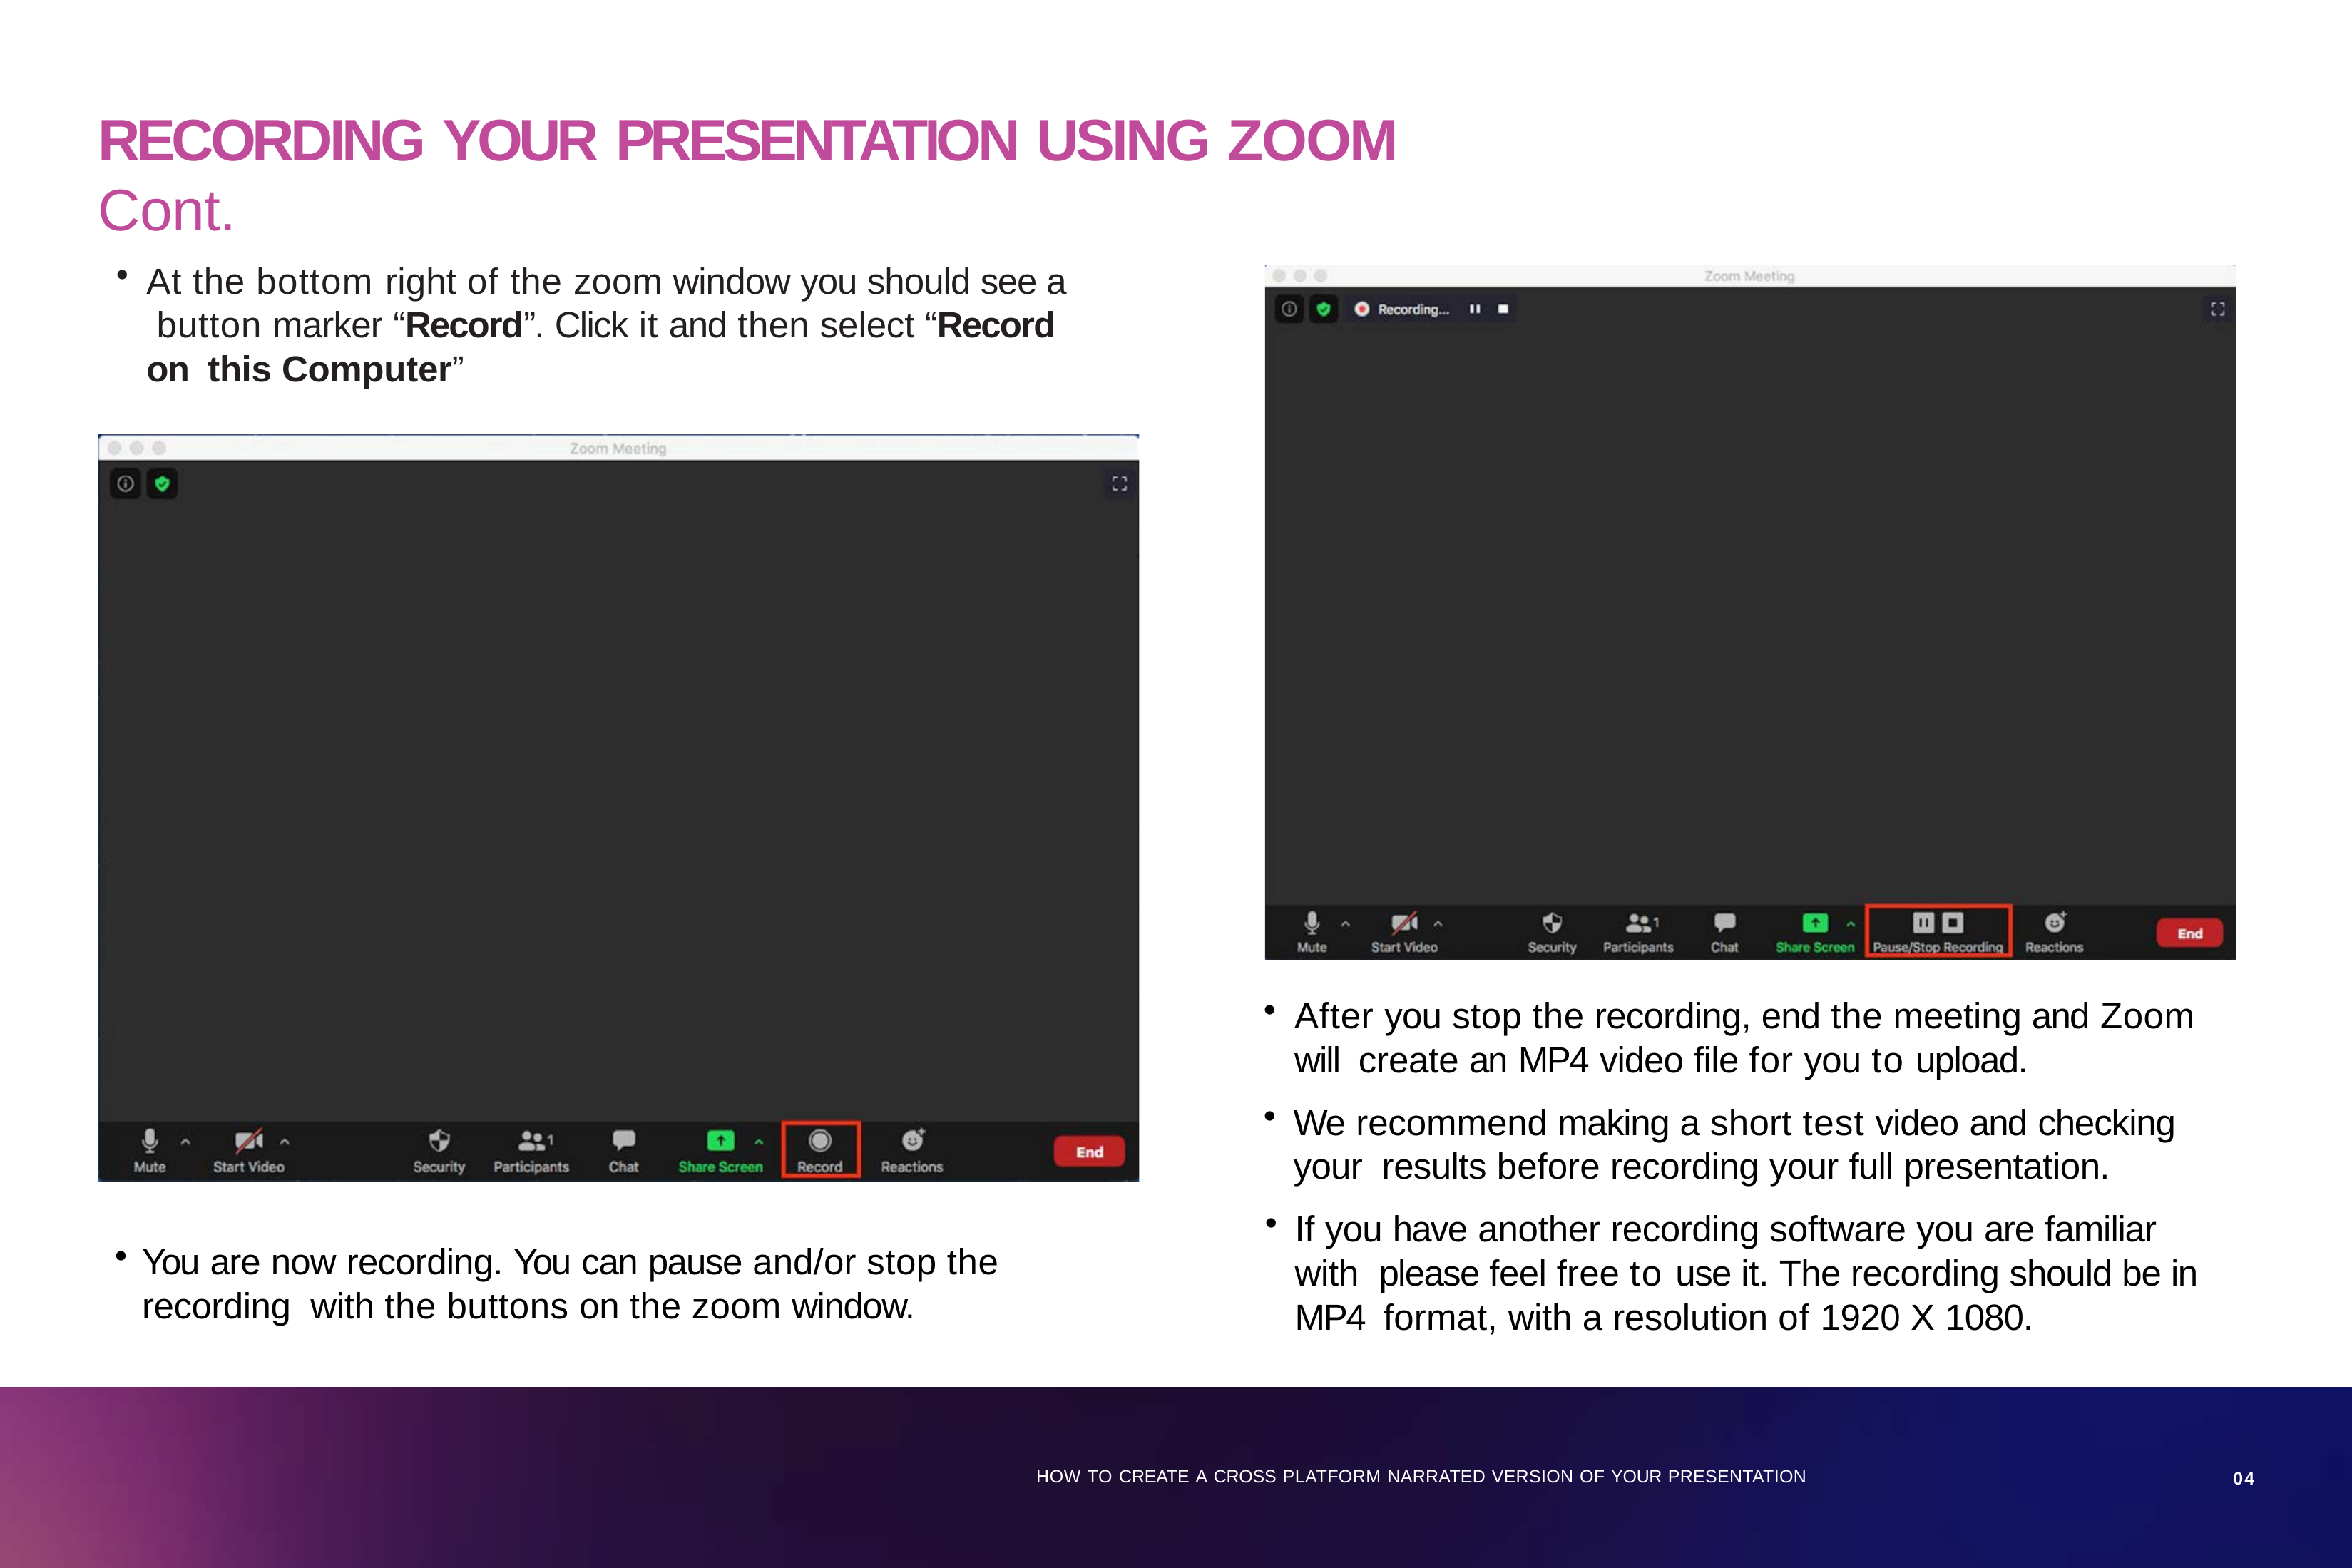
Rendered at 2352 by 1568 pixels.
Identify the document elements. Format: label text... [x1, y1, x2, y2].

text_box 04 [2231, 1465, 2258, 1489]
text_box At the bottom right of the zoom window you should see a button marker “Record”. Click it and then select “Record on this Computer” [114, 255, 1072, 389]
text_box You are now recording. You can pause and/or stop the recording with the buttons on the zoom window. [115, 1236, 1130, 1326]
picture [0, 1387, 2352, 1568]
text_box HOW TO CREATE A CROSS PLATFORM NARRATED VERSION OF YOUR PRESENTATION [1034, 1463, 1818, 1487]
text_box [98, 434, 1140, 1182]
text_box [1264, 265, 2236, 960]
text_box After you stop the recording, end the meeting and Zoom will create an MP4 video file for you to upload. We recommend making a short test video and checking your results before recording your full presentation. If you have another recording software you are familiar with please feel free to use it. The recording should be in MP4 format, with a resolution of 1920 X 1080. [1263, 990, 2224, 1338]
title RECORDING YOUR PRESENTATION USING ZOOM Cont. [96, 100, 1518, 364]
